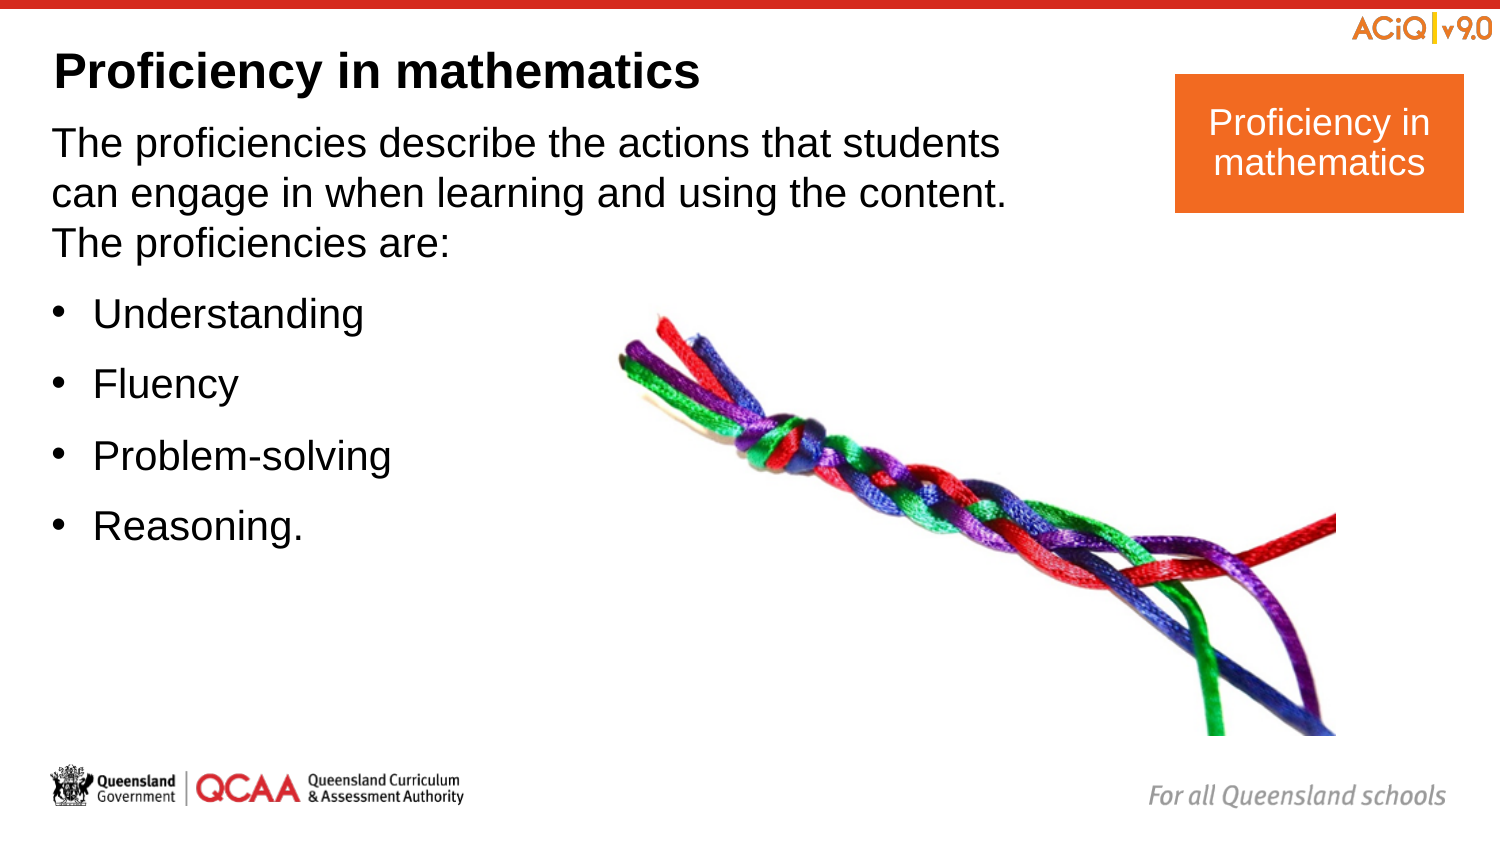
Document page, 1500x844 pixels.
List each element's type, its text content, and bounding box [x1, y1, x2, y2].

picture [50, 764, 464, 806]
picture [1149, 784, 1446, 809]
title Proficiency in mathematics [53, 45, 1448, 105]
picture [1352, 12, 1492, 44]
text_box The proficiencies describe the actions that students can engage in when learning and using the content. The proficiencies are: Understanding Fluency Problem-solving Reasoning. [36, 108, 1111, 557]
picture [572, 227, 1336, 736]
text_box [1175, 74, 1464, 213]
